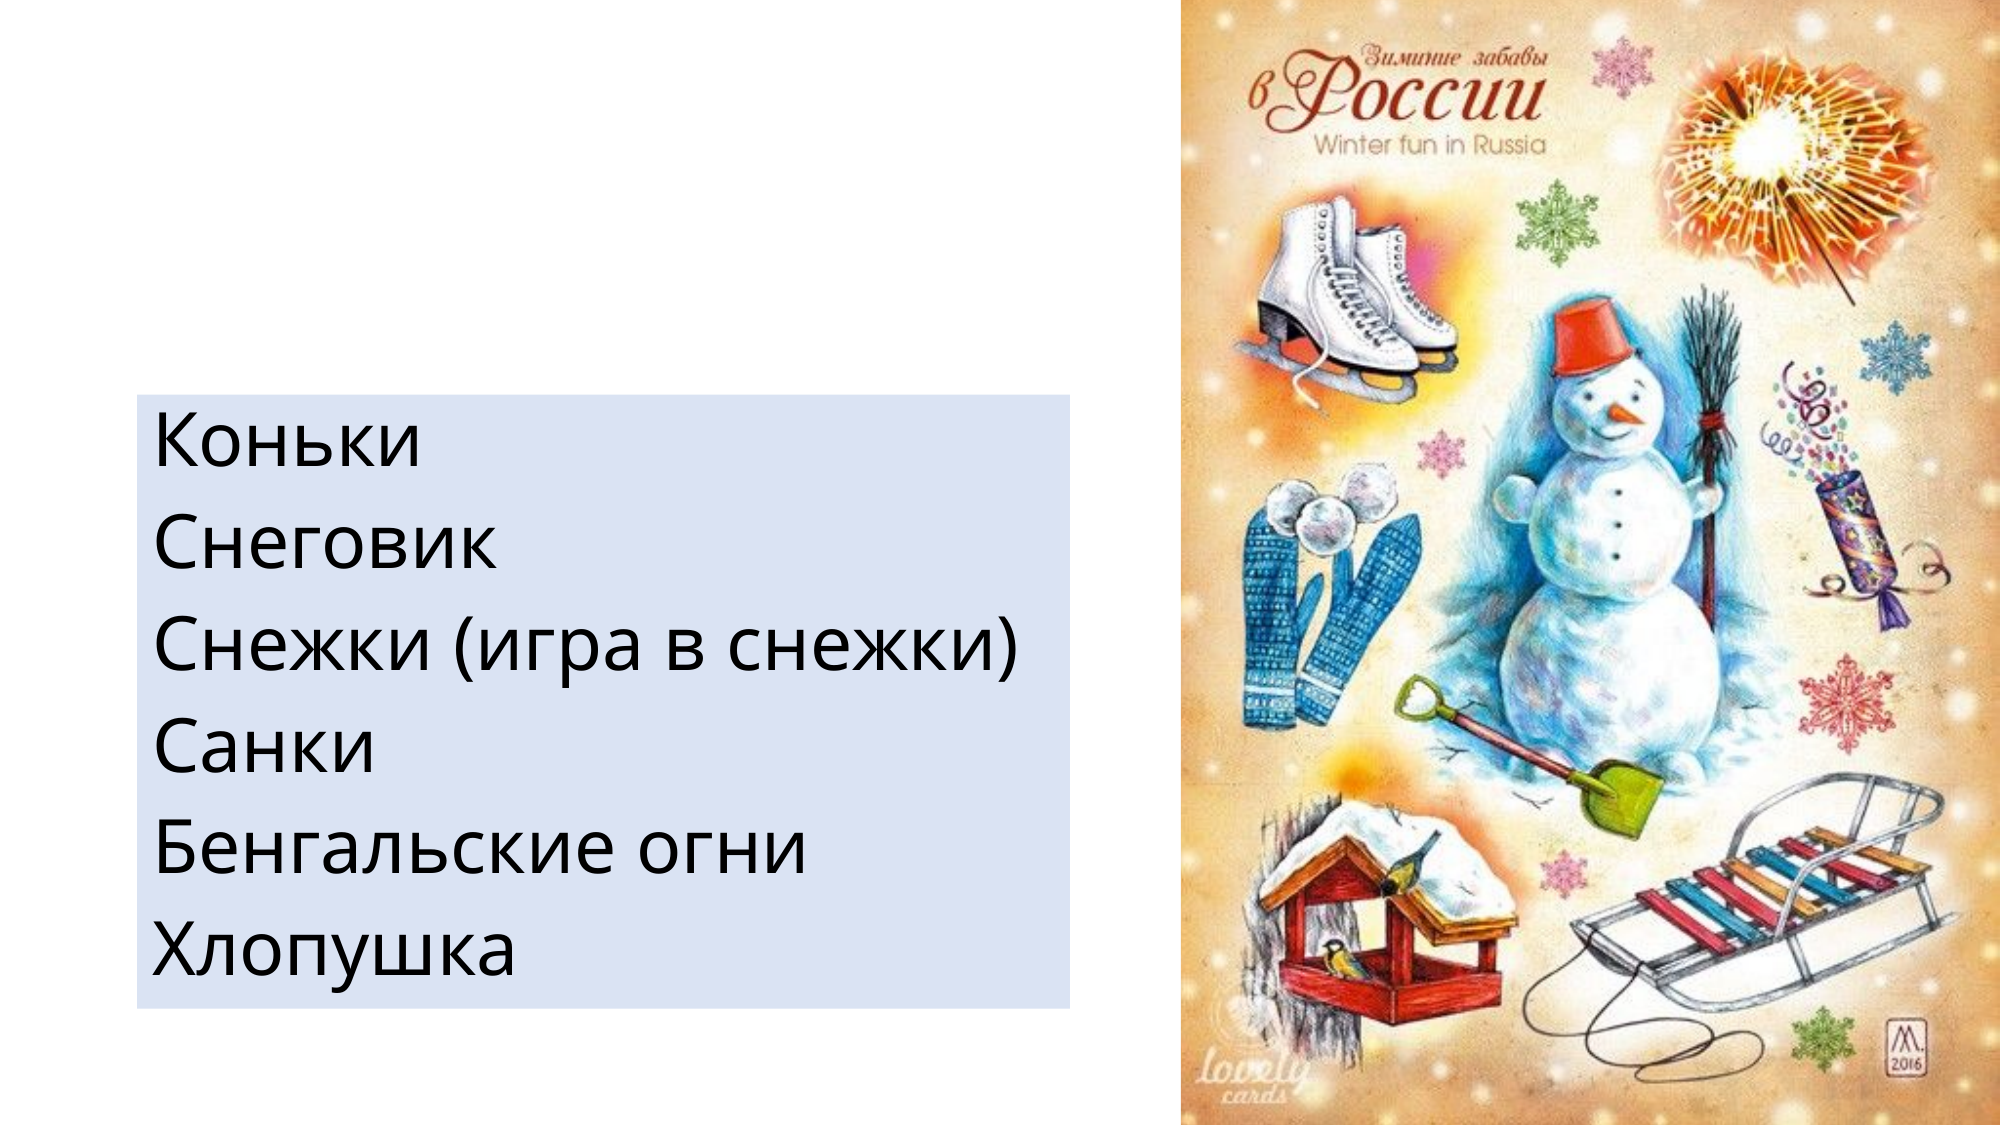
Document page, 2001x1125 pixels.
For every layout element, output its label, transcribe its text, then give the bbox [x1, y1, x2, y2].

list Коньки Снеговик Снежки (игра в снежки) Санки Бенгальские огни Хлопушка [137, 394, 1070, 1009]
text_box [0, 0, 1180, 1125]
picture [1180, 0, 2000, 1125]
